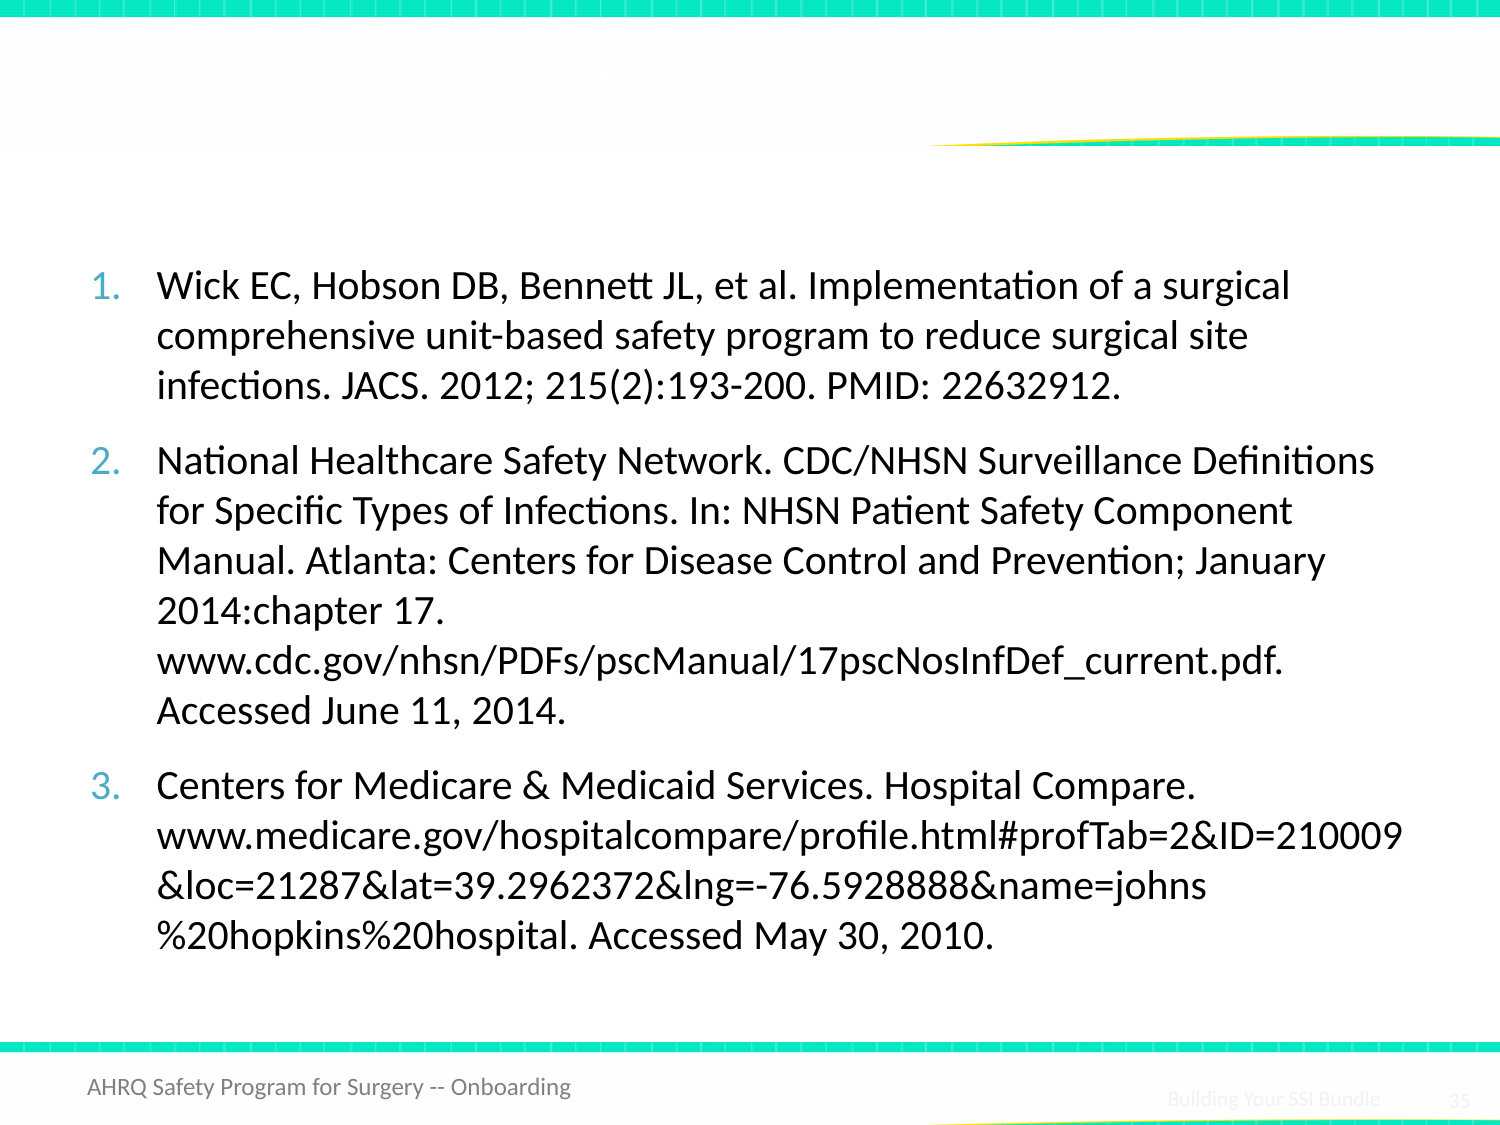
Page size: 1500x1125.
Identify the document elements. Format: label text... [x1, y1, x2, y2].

picture [0, 0, 1500, 146]
title References [75, 5, 1425, 138]
list Wick EC, Hobson DB, Bennett JL, et al. Implementation of a surgical comprehensive unit-based safety program to reduce surgical site infections. JACS. 2012; 215(2):193-200. PMID: 22632912. National Healthcare Safety Network. CDC/NHSN Surveillance Definitions for Specific Types of Infections. In: NHSN Patient Safety Component Manual. Atlanta: Centers for Disease Control and Prevention; January 2014:chapter 17. www.cdc.gov/nhsn/PDFs/pscManual/17pscNosInfDef_current.pdf. Accessed June 11, 2014. Centers for Medicare & Medicaid Services. Hospital Compare. www.medicare.gov/hospitalcompare/profile.html#profTab=2&ID=210009&loc=21287&lat=39.2962372&lng=-76.5928888&name=johns%20hopkins%20hospital. Accessed May 30, 2010. [75, 249, 1425, 1027]
picture [0, 1042, 1500, 1125]
